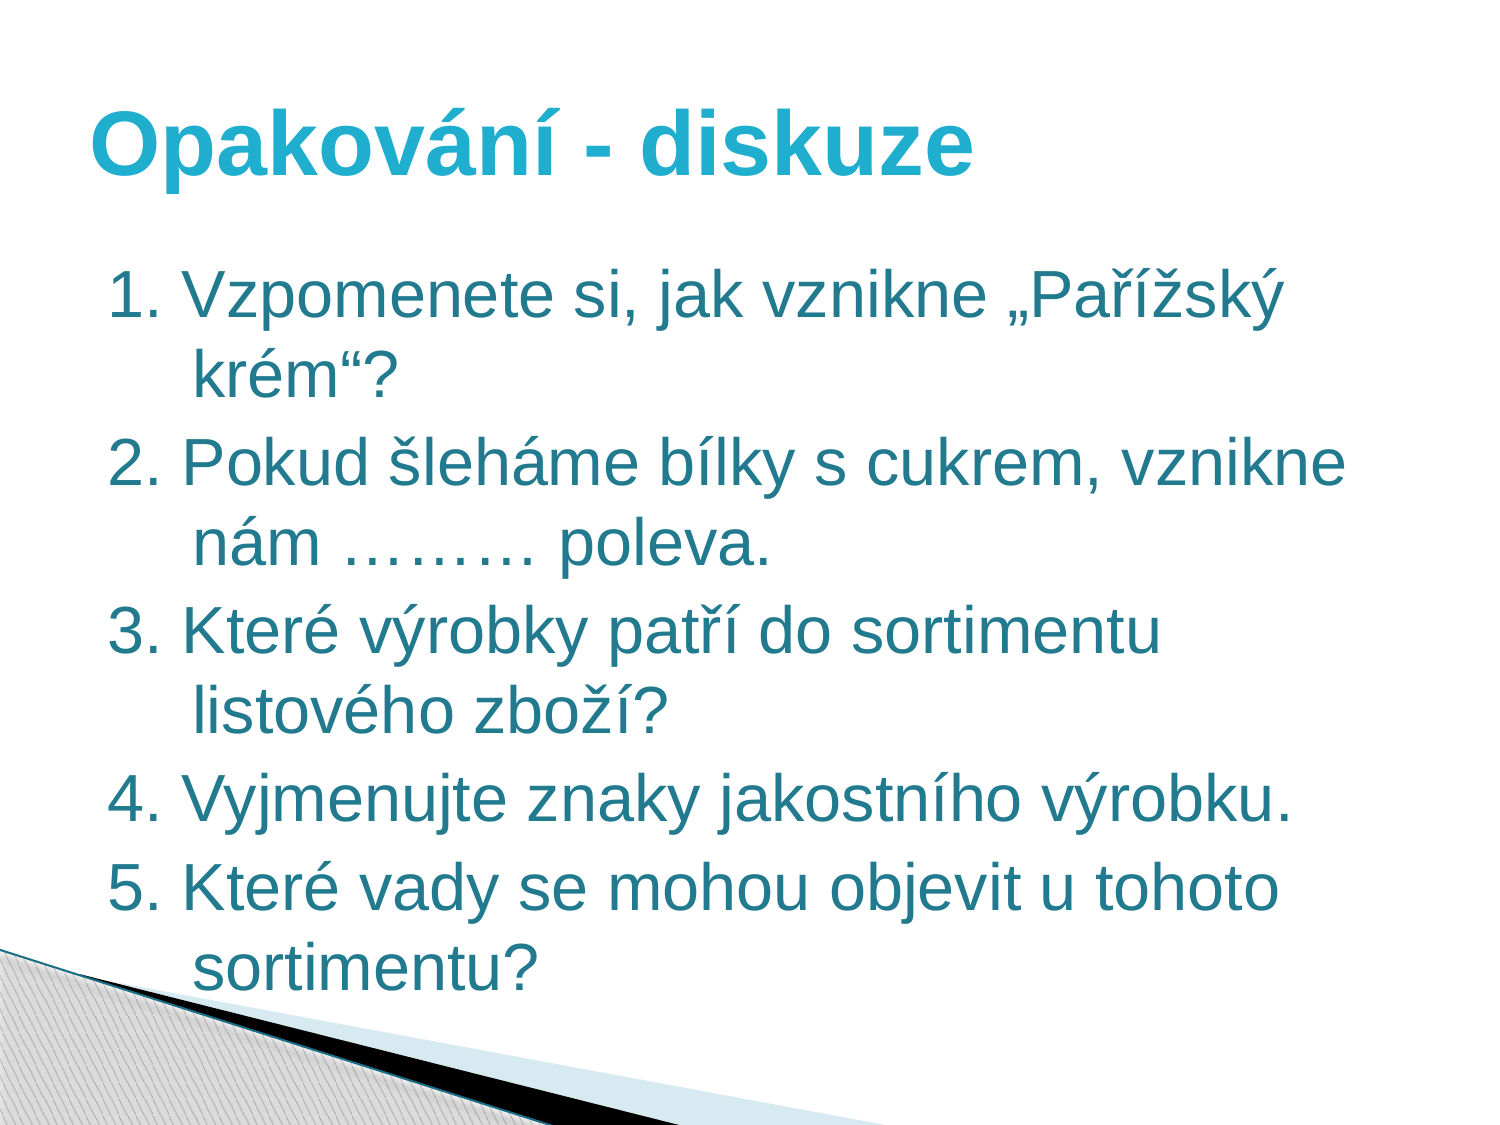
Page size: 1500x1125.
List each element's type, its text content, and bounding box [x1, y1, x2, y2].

list 1. Vzpomenete si, jak vznikne „Pařížský krém“? 2. Pokud šleháme bílky s cukrem, vznikne nám ……… poleva. 3. Které výrobky patří do sortimentu listového zboží? 4. Vyjmenujte znaky jakostního výrobku. 5. Které vady se mohou objevit u tohoto sortimentu? [74, 242, 1426, 986]
title Opakování - diskuze [75, 45, 1425, 233]
